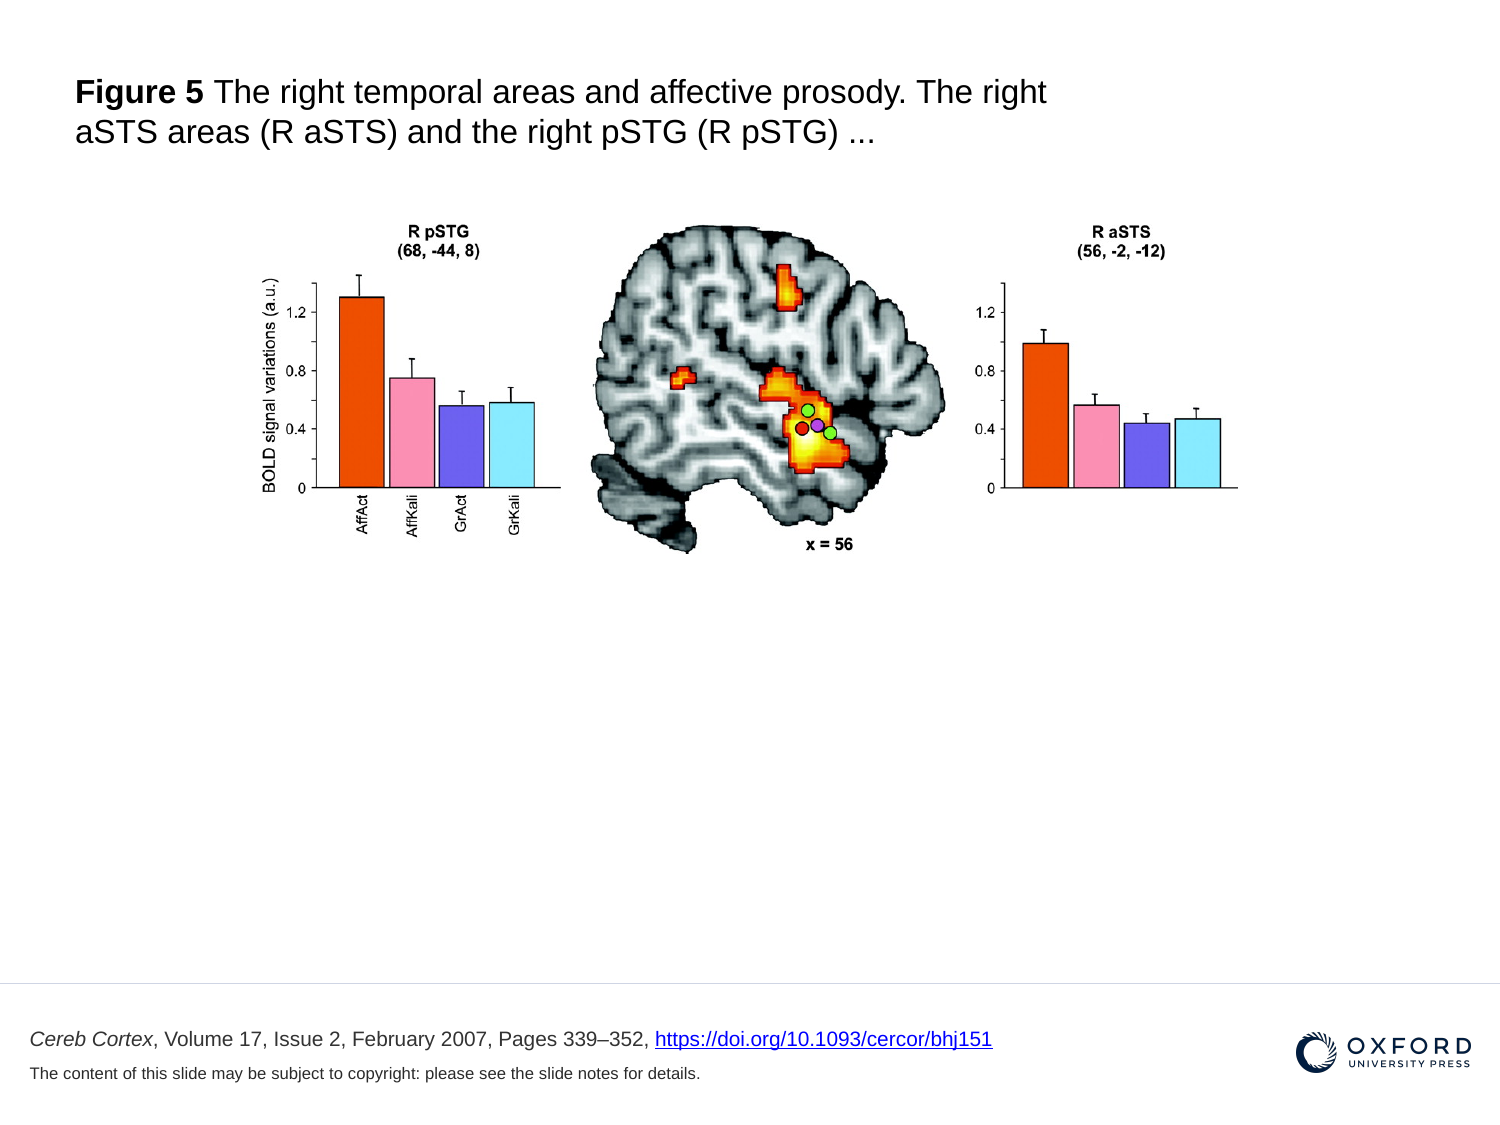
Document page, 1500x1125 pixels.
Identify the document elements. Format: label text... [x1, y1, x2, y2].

title Figure 5 The right temporal areas and affective prosody. The right aSTS areas (R aSTS) and the right pSTG (R pSTG) ... [75, 69, 1078, 171]
picture [1296, 1032, 1471, 1073]
picture [262, 224, 1238, 554]
footer Cereb Cortex, Volume 17, Issue 2, February 2007, Pages 339–352, https://doi.org/10.1093/cercor/bhj151 The content of this slide may be subject to copyright: please see the slide notes for details. [0, 983, 1260, 1125]
